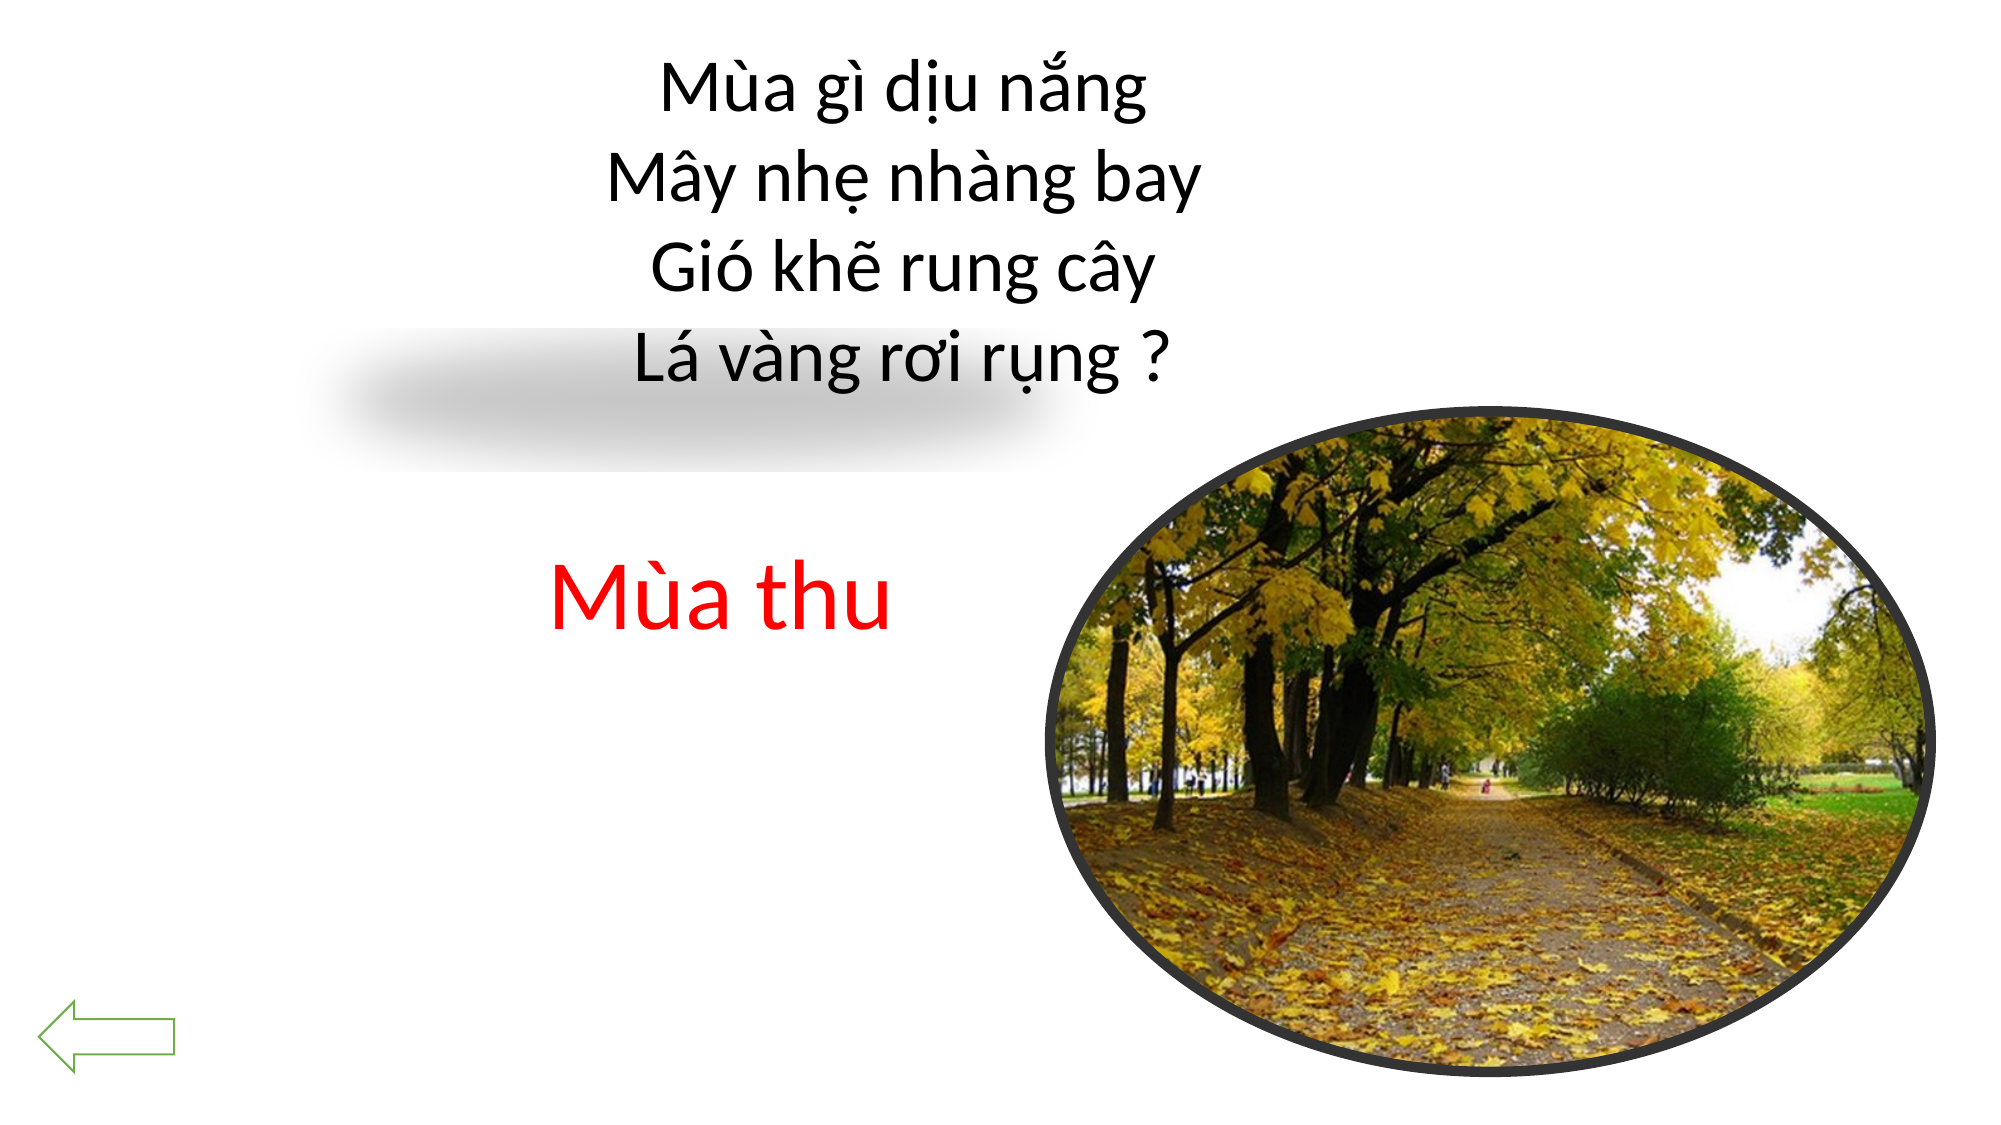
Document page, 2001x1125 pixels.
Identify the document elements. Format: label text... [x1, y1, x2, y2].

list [1049, 411, 1931, 1072]
text_box Mùa thu [0, 509, 1049, 905]
text_box [37, 999, 176, 1075]
text_box Mùa gì dịu nắng Mây nhẹ nhàng bay Gió khẽ rung cây Lá vàng rơi rụng ? [180, 16, 1627, 509]
